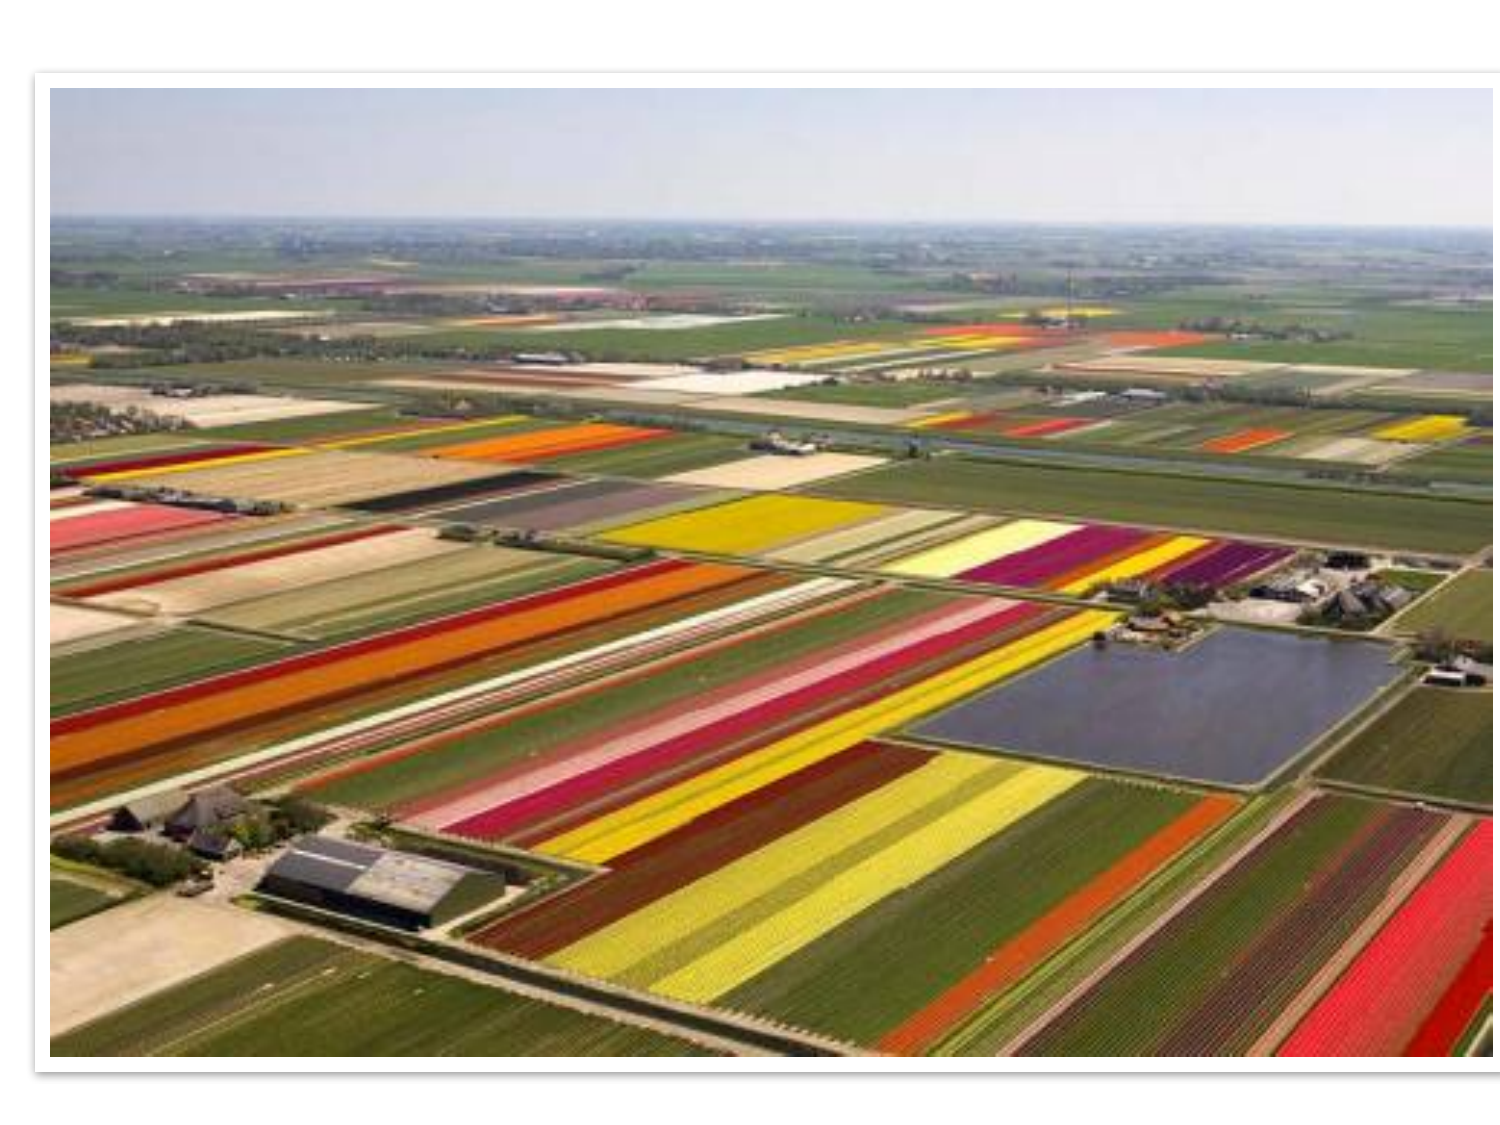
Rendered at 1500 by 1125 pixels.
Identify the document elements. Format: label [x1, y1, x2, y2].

picture [49, 87, 1493, 1058]
